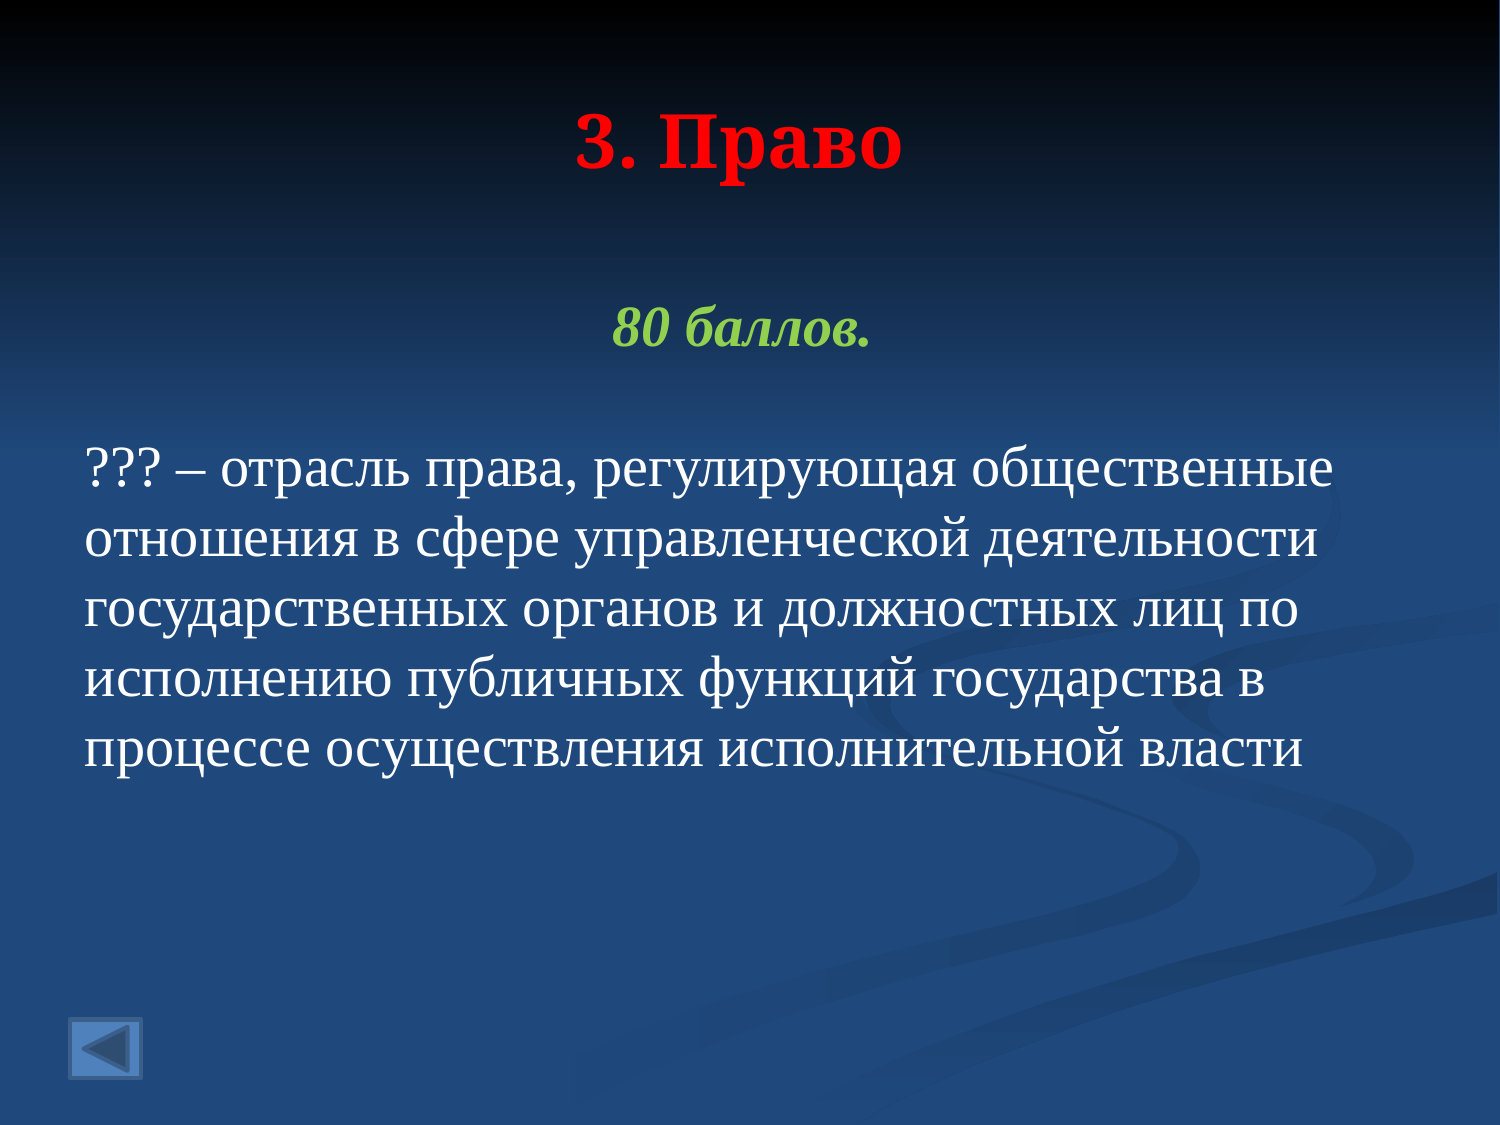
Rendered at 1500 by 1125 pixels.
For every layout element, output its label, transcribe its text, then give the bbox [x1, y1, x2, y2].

text_box 80 баллов. ??? – отрасль права, регулирующая общественные отношения в сфере управленческой деятельности государственных органов и должностных лиц по исполнению публичных функций государства в процессе осуществления исполнительной власти [70, 281, 1430, 856]
title 3. Право [74, 44, 1426, 233]
text_box [68, 1017, 143, 1080]
